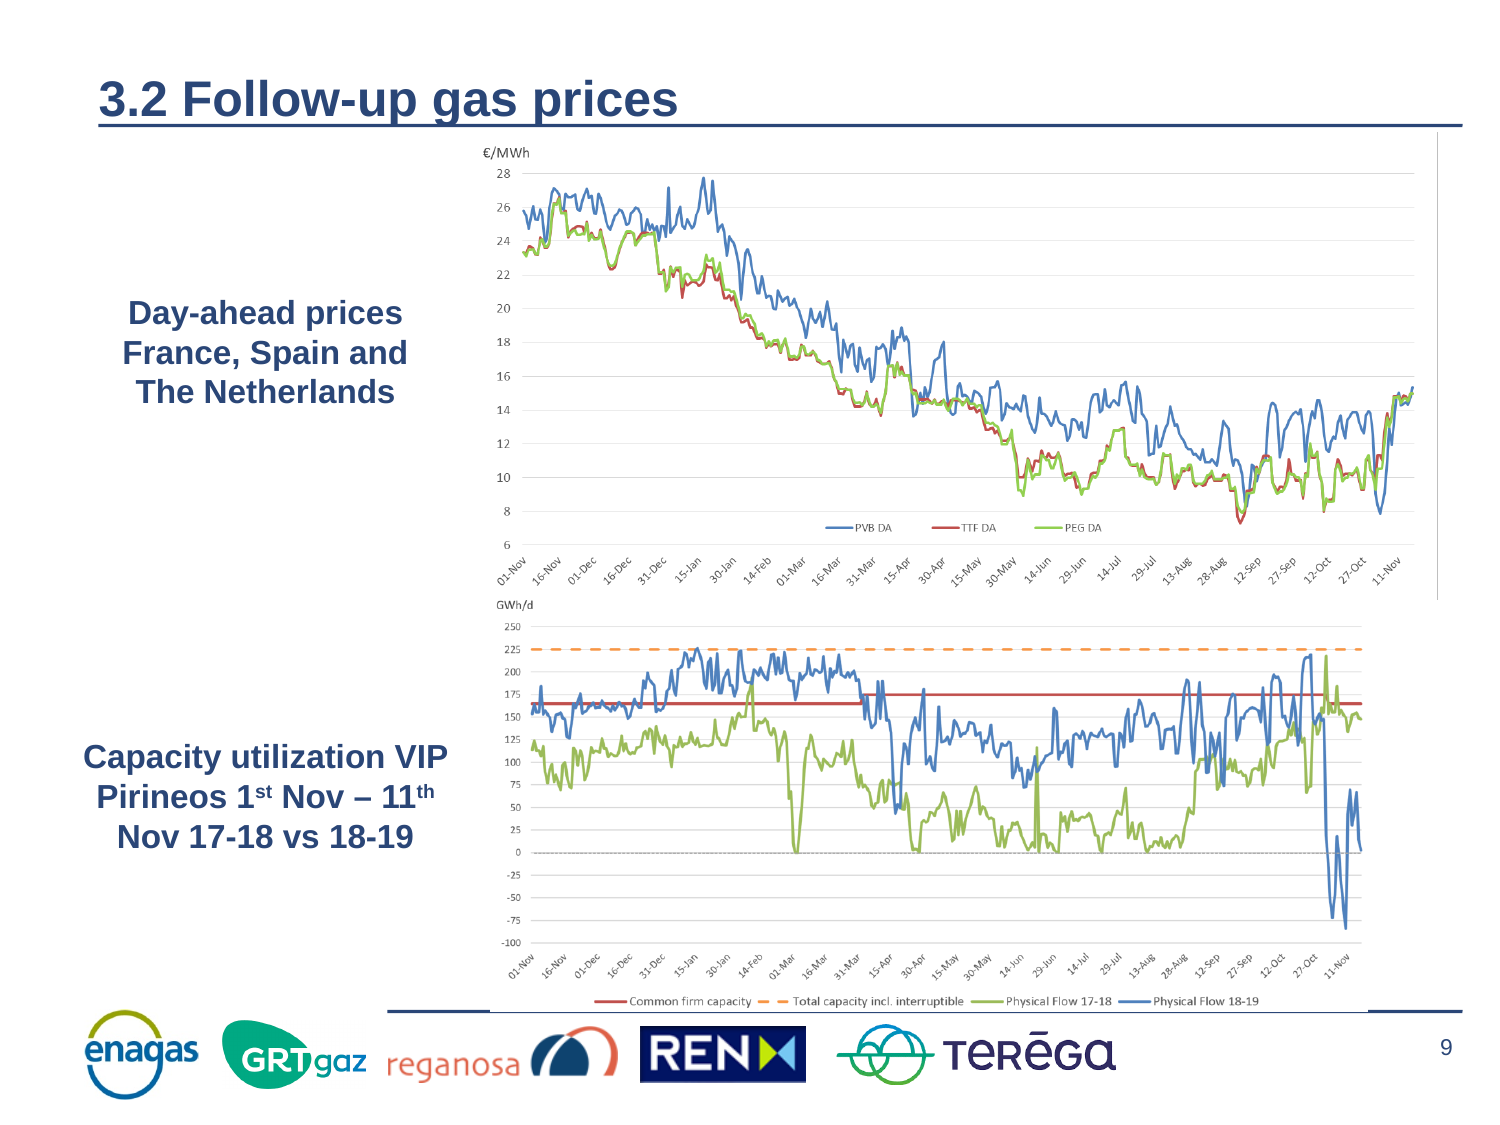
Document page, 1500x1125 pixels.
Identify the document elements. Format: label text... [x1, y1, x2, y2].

picture [222, 1020, 366, 1089]
picture [472, 131, 1439, 1012]
text_box Day-ahead prices France, Spain and The Netherlands [76, 283, 455, 418]
picture [640, 1026, 806, 1083]
text_box Capacity utilization VIP Pirineos 1st Nov – 11th Nov 17-18 vs 18-19 [61, 727, 470, 863]
picture [84, 1009, 199, 1100]
picture [829, 1024, 1123, 1085]
picture [388, 1026, 618, 1083]
title 3.2 Follow-up gas prices [98, 54, 1466, 115]
